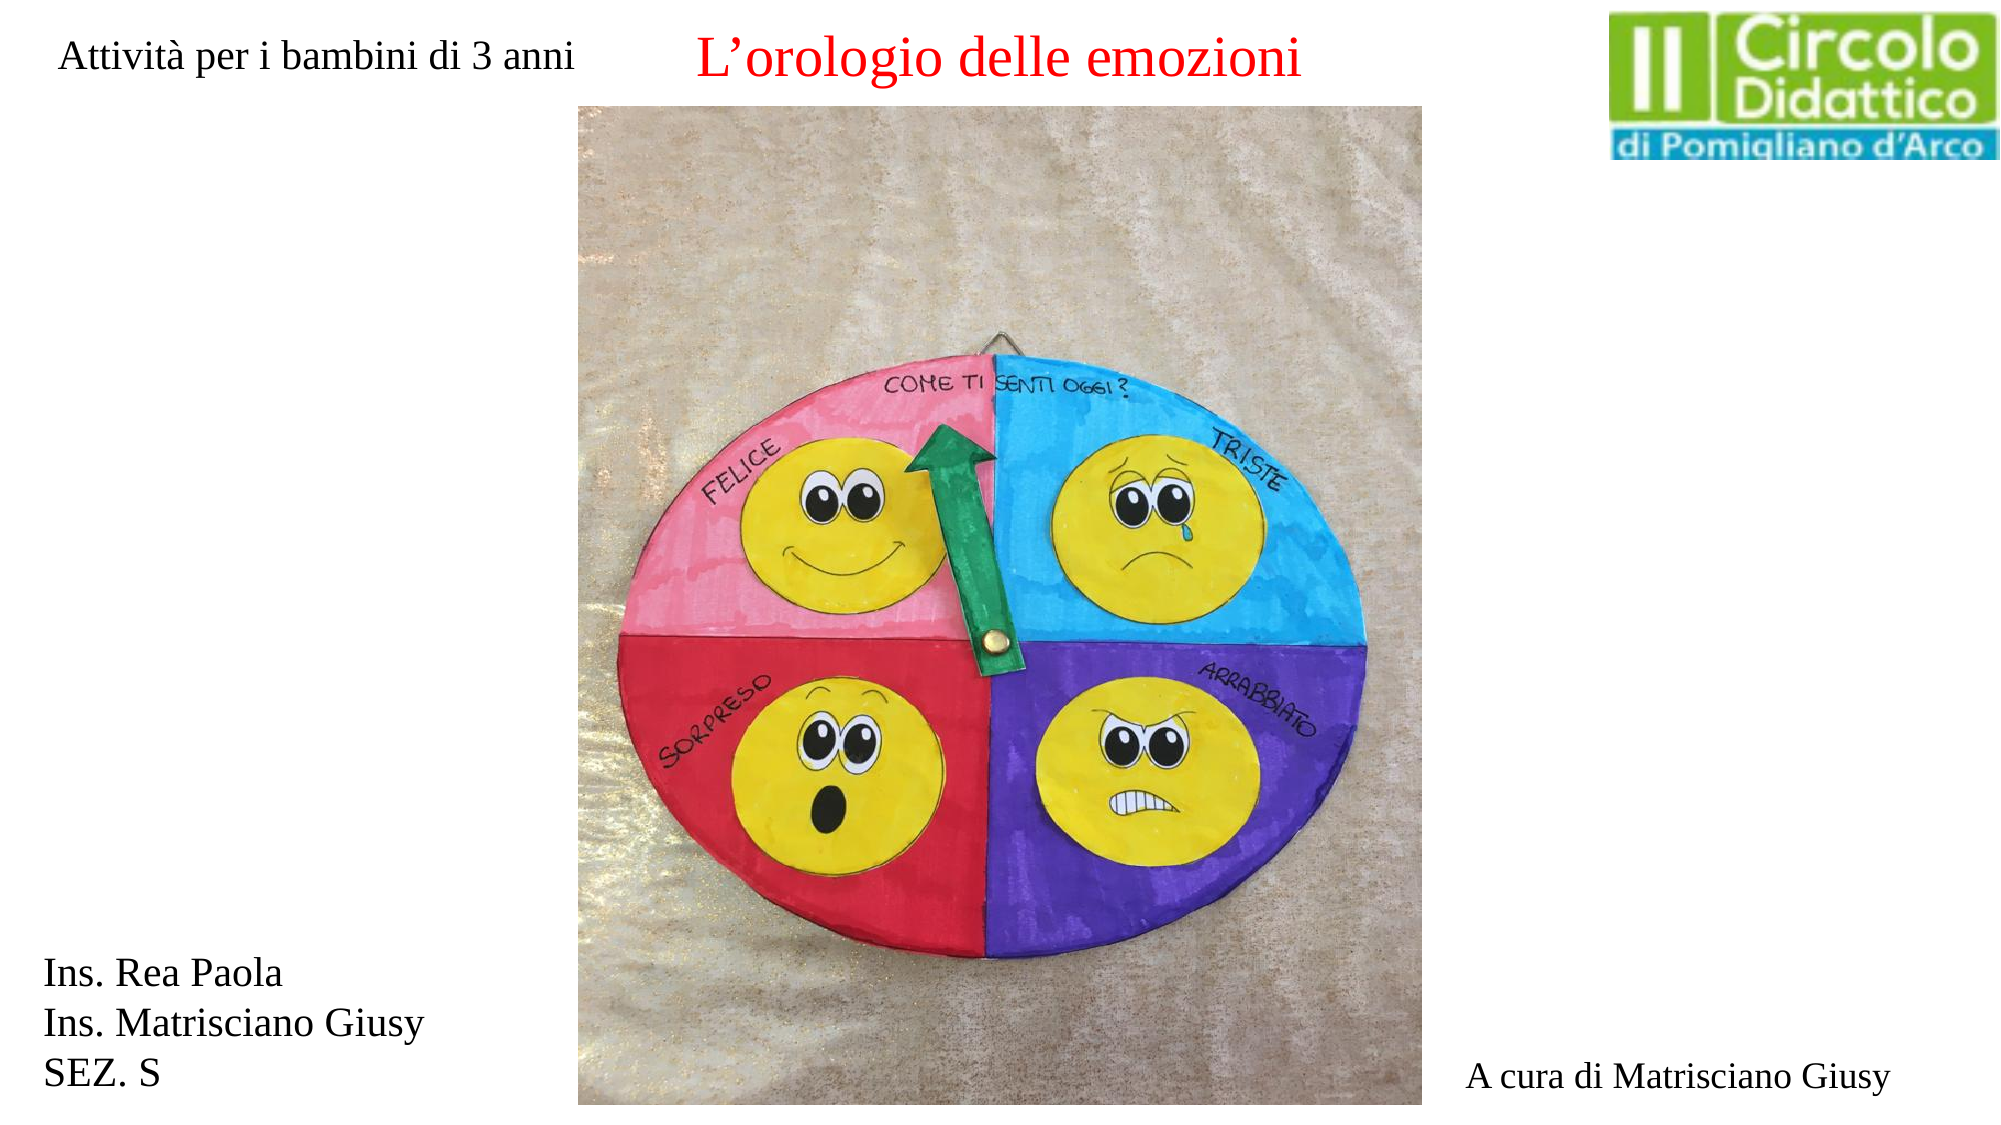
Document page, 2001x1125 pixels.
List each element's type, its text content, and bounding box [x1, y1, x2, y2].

text_box L’orologio delle emozioni [483, 10, 1516, 96]
text_box Attività per i bambini di 3 anni [42, 20, 483, 86]
picture [578, 106, 1422, 1105]
text_box Ins. Rea Paola Ins. Matrisciano Giusy SEZ. S [28, 937, 578, 1103]
text_box A cura di Matrisciano Giusy [1450, 1043, 2000, 1104]
picture [1609, 10, 2000, 160]
